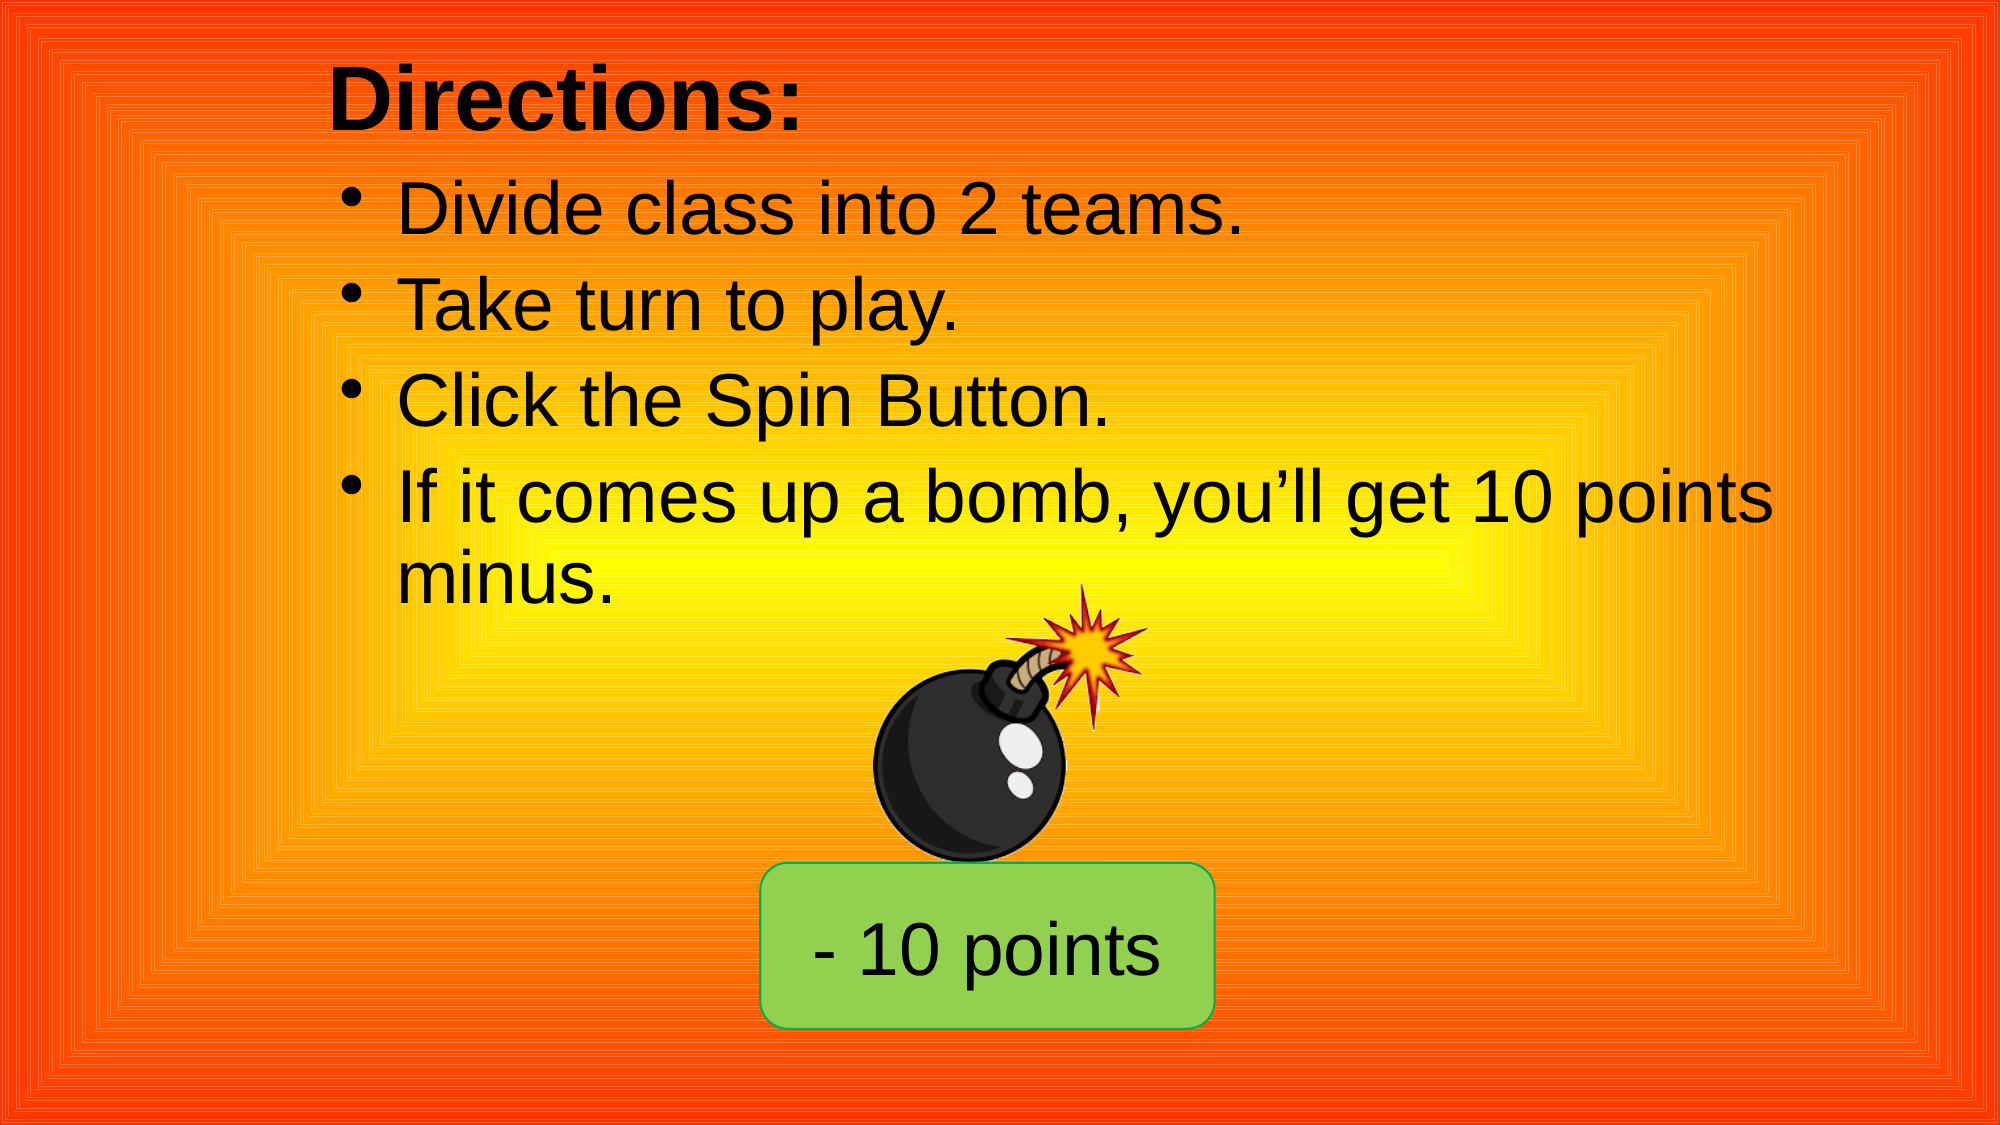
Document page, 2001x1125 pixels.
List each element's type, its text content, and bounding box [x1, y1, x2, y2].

picture [873, 571, 1171, 863]
list Divide class into 2 teams. Take turn to play. Click the Spin Button. If it comes up a bomb, you’ll get 10 points minus. [324, 162, 1850, 1125]
text_box - 10 points [759, 861, 1216, 1030]
title Directions: [312, 0, 1663, 188]
